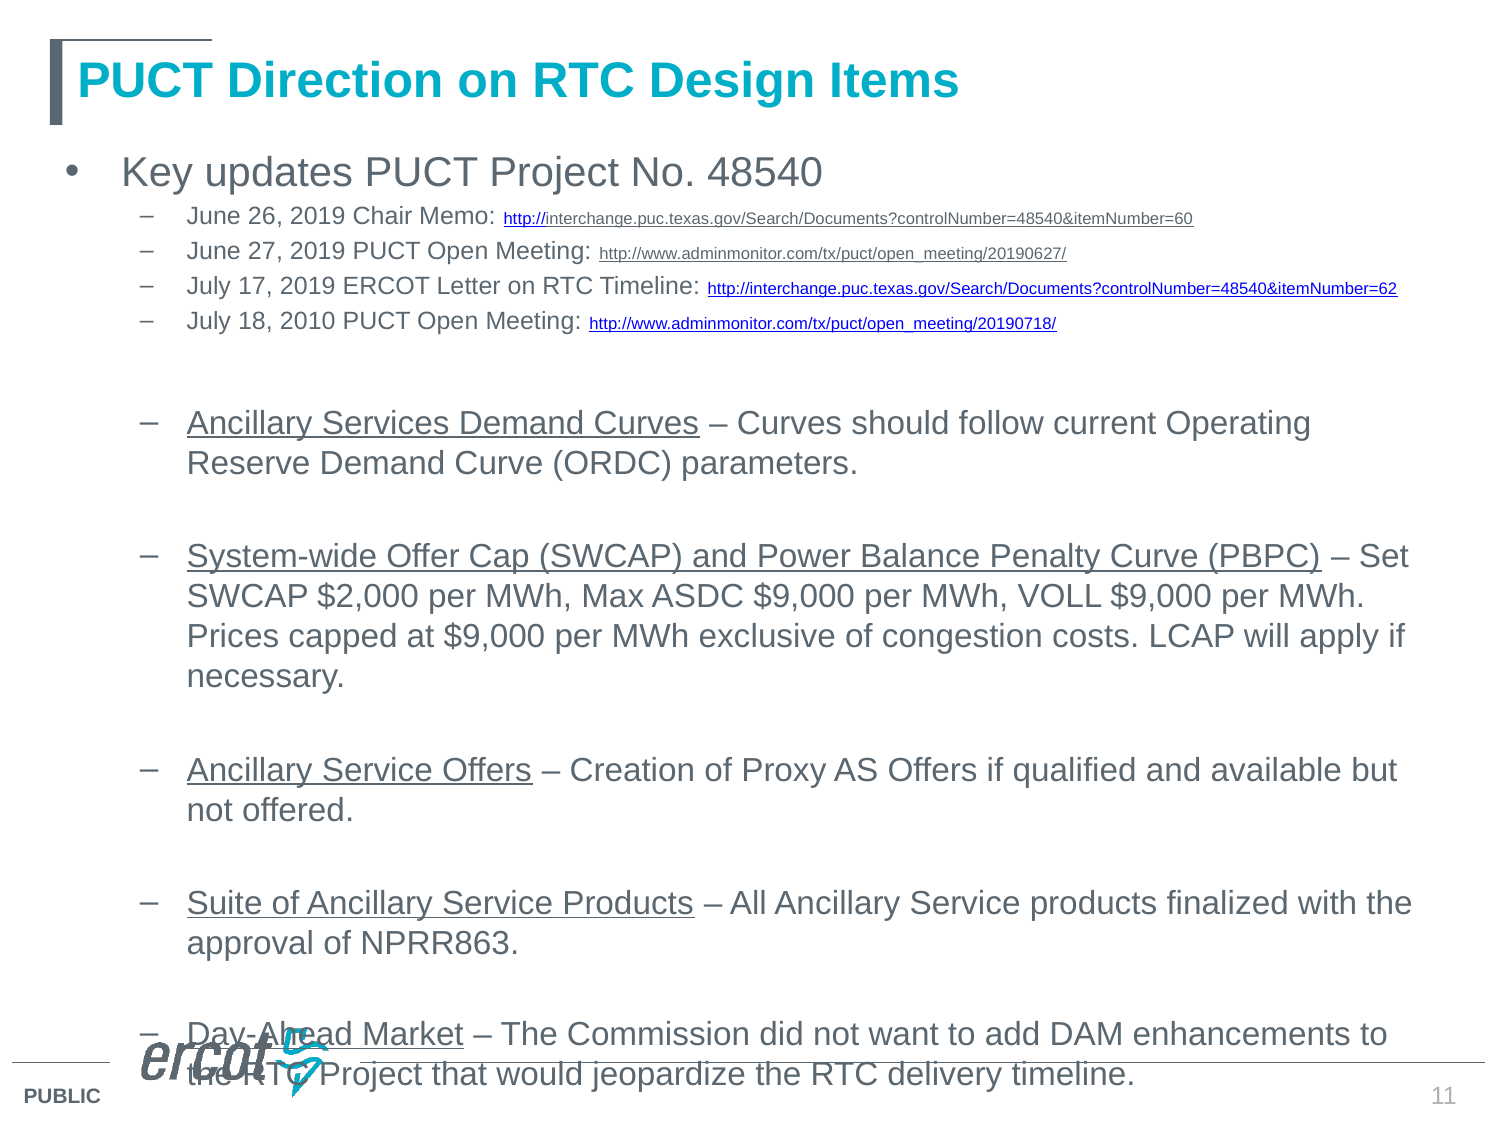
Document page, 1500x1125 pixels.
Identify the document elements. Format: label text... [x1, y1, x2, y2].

picture [137, 1024, 332, 1100]
title PUCT Direction on RTC Design Items [62, 39, 1450, 125]
slide_number 11 [1400, 1076, 1488, 1113]
list Key updates PUCT Project No. 48540 June 26, 2019 Chair Memo: http://interchange.puc.texas.gov/Search/Documents?controlNumber=48540&itemNumber=60 June 27, 2019 PUCT Open Meeting: http://www.adminmonitor.com/tx/puct/open_meeting/20190627/ July 17, 2019 ERCOT Letter on RTC Timeline: http://interchange.puc.texas.gov/Search/Documents?controlNumber=48540&itemNumber=62 July 18, 2010 PUCT Open Meeting: http://www.adminmonitor.com/tx/puct/open_meeting/20190718/ Ancillary Services Demand Curves – Curves should follow current Operating Reserve Demand Curve (ORDC) parameters. System-wide Offer Cap (SWCAP) and Power Balance Penalty Curve (PBPC) – Set SWCAP $2,000 per MWh, Max ASDC $9,000 per MWh, VOLL $9,000 per MWh. Prices capped at $9,000 per MWh exclusive of congestion costs. LCAP will apply if necessary. Ancillary Service Offers – Creation of Proxy AS Offers if qualified and available but not offered. Suite of Ancillary Service Products – All Ancillary Service products finalized with the approval of NPRR863. Day-Ahead Market – The Commission did not want to add DAM enhancements to the RTC Project that would jeopardize the RTC delivery timeline. [50, 137, 1450, 1013]
